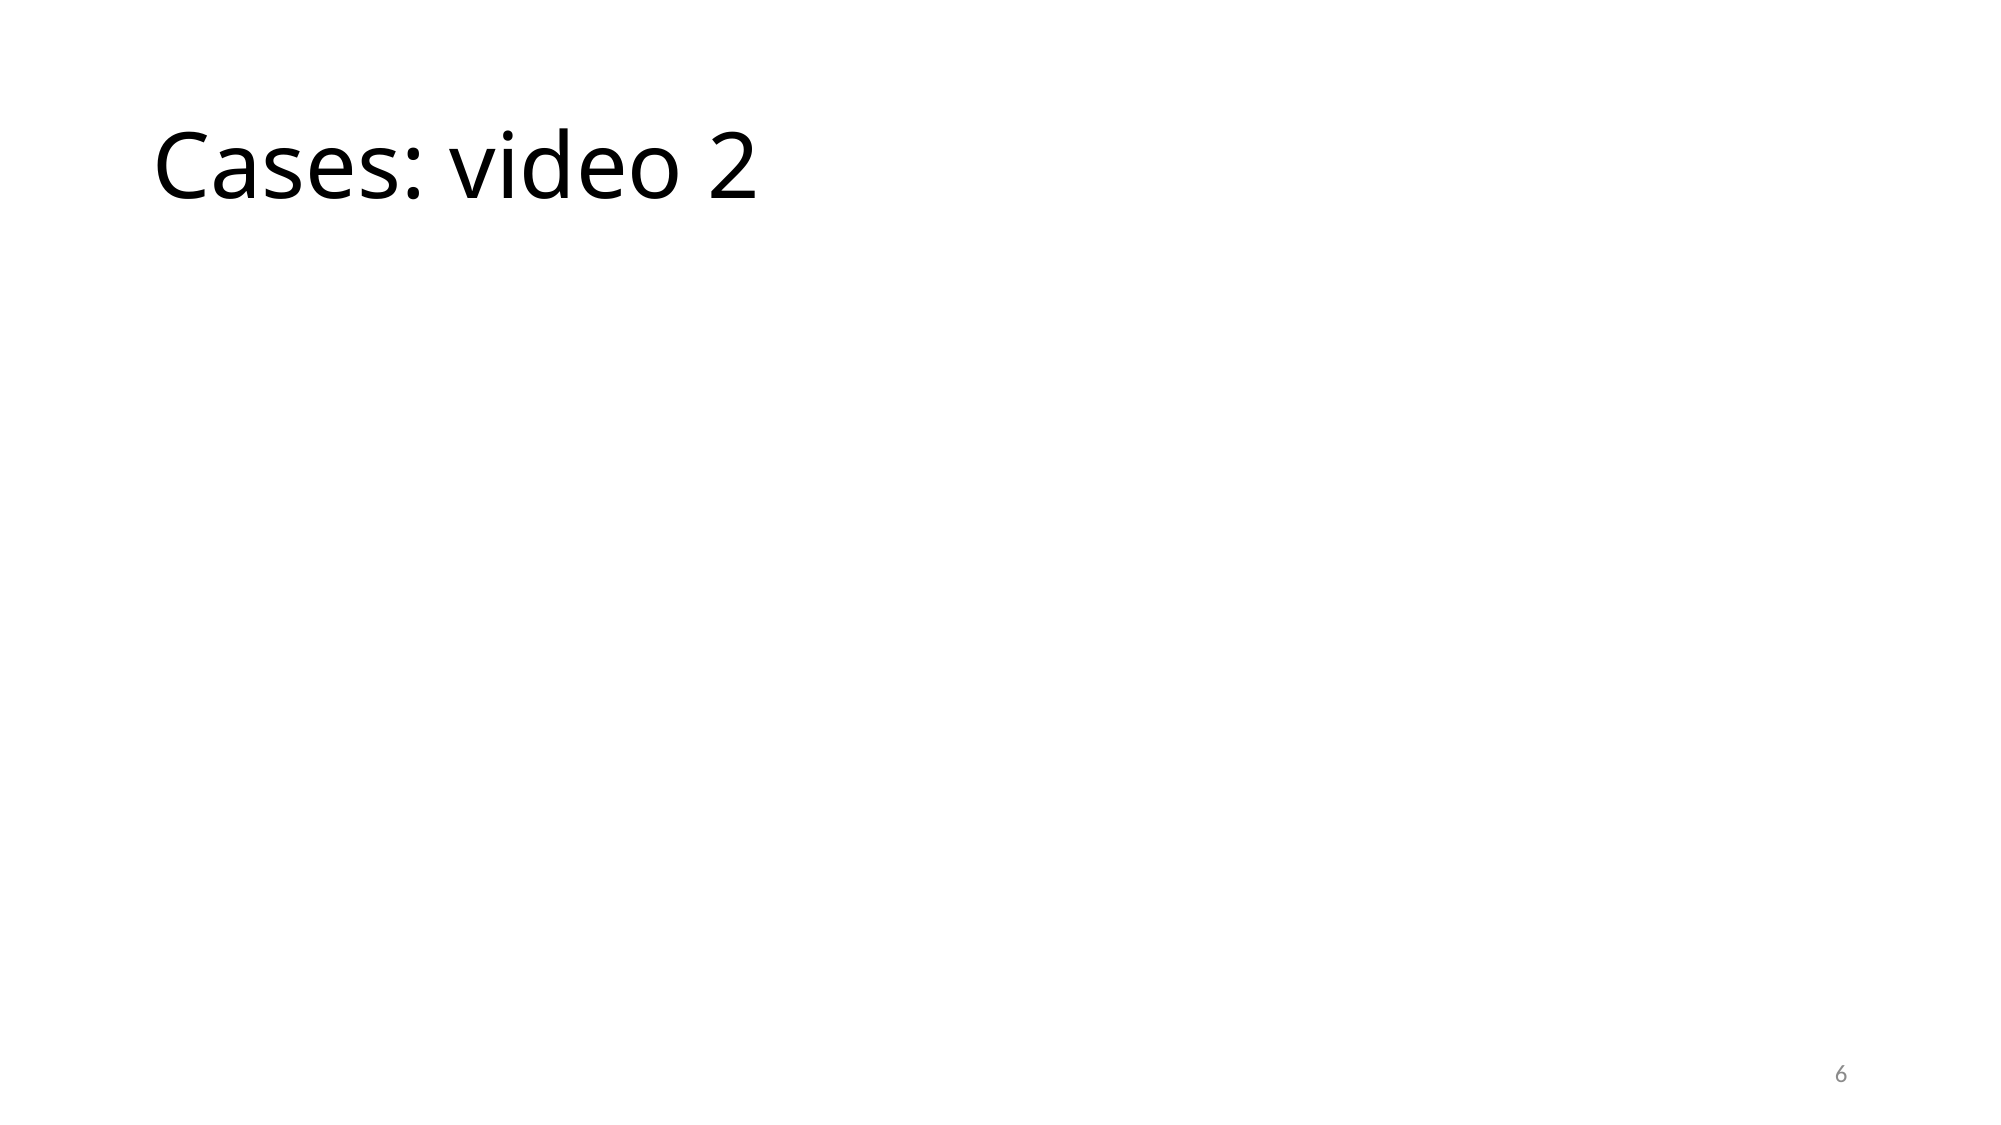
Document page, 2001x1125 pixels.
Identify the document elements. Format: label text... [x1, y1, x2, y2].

title Cases: video 2 [137, 59, 1863, 278]
slide_number 6 [1412, 1042, 1863, 1103]
